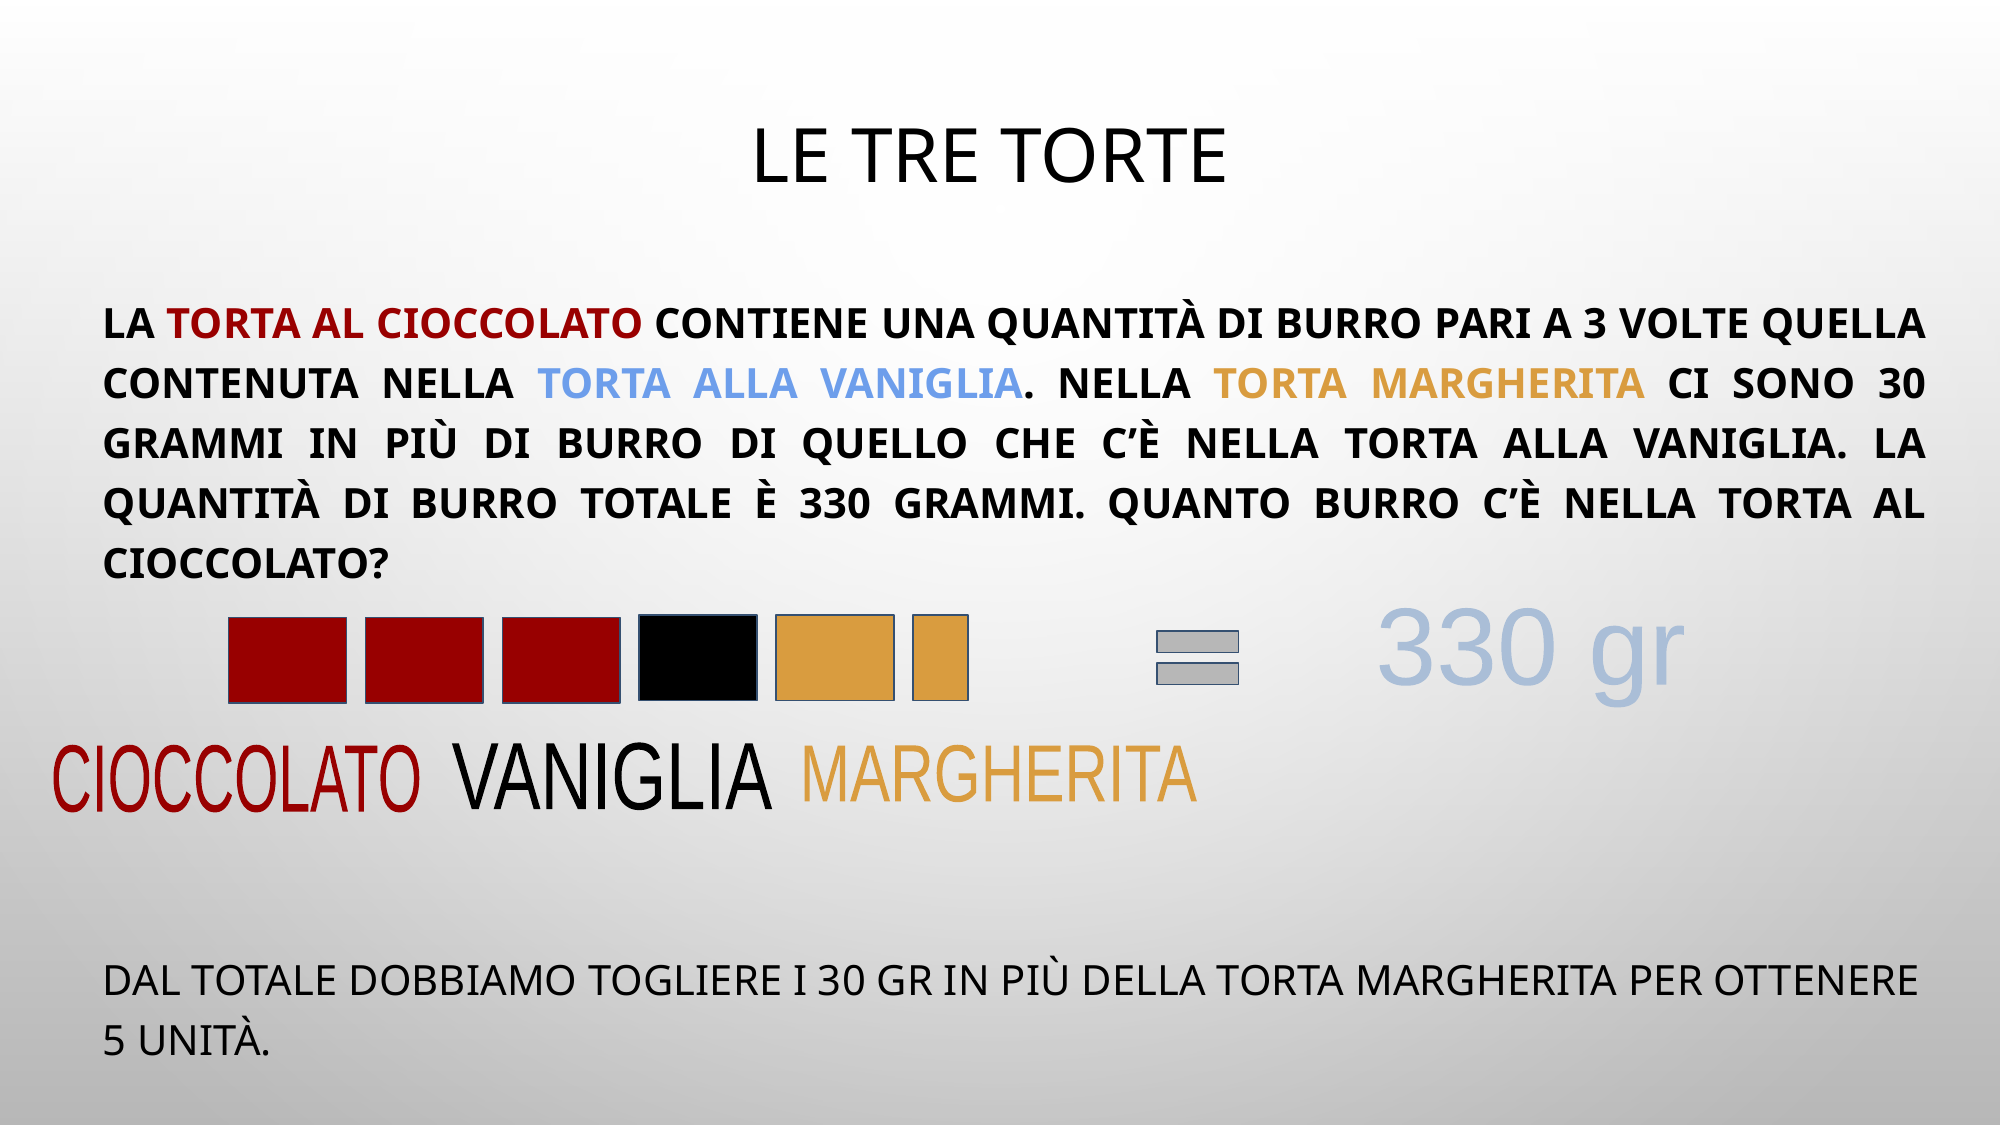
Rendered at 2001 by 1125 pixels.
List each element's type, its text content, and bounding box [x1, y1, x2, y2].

text_box [776, 615, 894, 701]
list LA TORTA AL CIOCCOLATO CONTIENE UNA QUANTITÀ DI BURRO PARI A 3 VOLTE QUELLA CONTENUTA NELLA TORTA ALLA VANIGLIA. NELLA TORTA MARGHERITA CI SONO 30 GRAMMI IN PIÙ DI BURRO DI QUELLO CHE C’È NELLA TORTA ALLA VANIGLIA. LA QUANTITÀ DI BURRO TOTALE È 330 GRAMMI. QUANTO BURRO C’È NELLA TORTA AL CIOCCOLATO? DAL TOTALE DOBBIAMO TOGLIERE I 30 GR IN PIÙ DELLA TORTA MARGHERITA PER OTTENERE 5 UNITÀ. [82, 266, 1947, 1014]
text_box [1157, 663, 1239, 685]
text_box [1157, 631, 1239, 653]
text_box [228, 617, 347, 704]
title LE TRE TORTE [68, 97, 1932, 223]
text_box [913, 615, 968, 701]
text_box [502, 617, 621, 704]
picture [0, 0, 2000, 1125]
text_box [365, 617, 484, 704]
text_box [639, 615, 758, 701]
